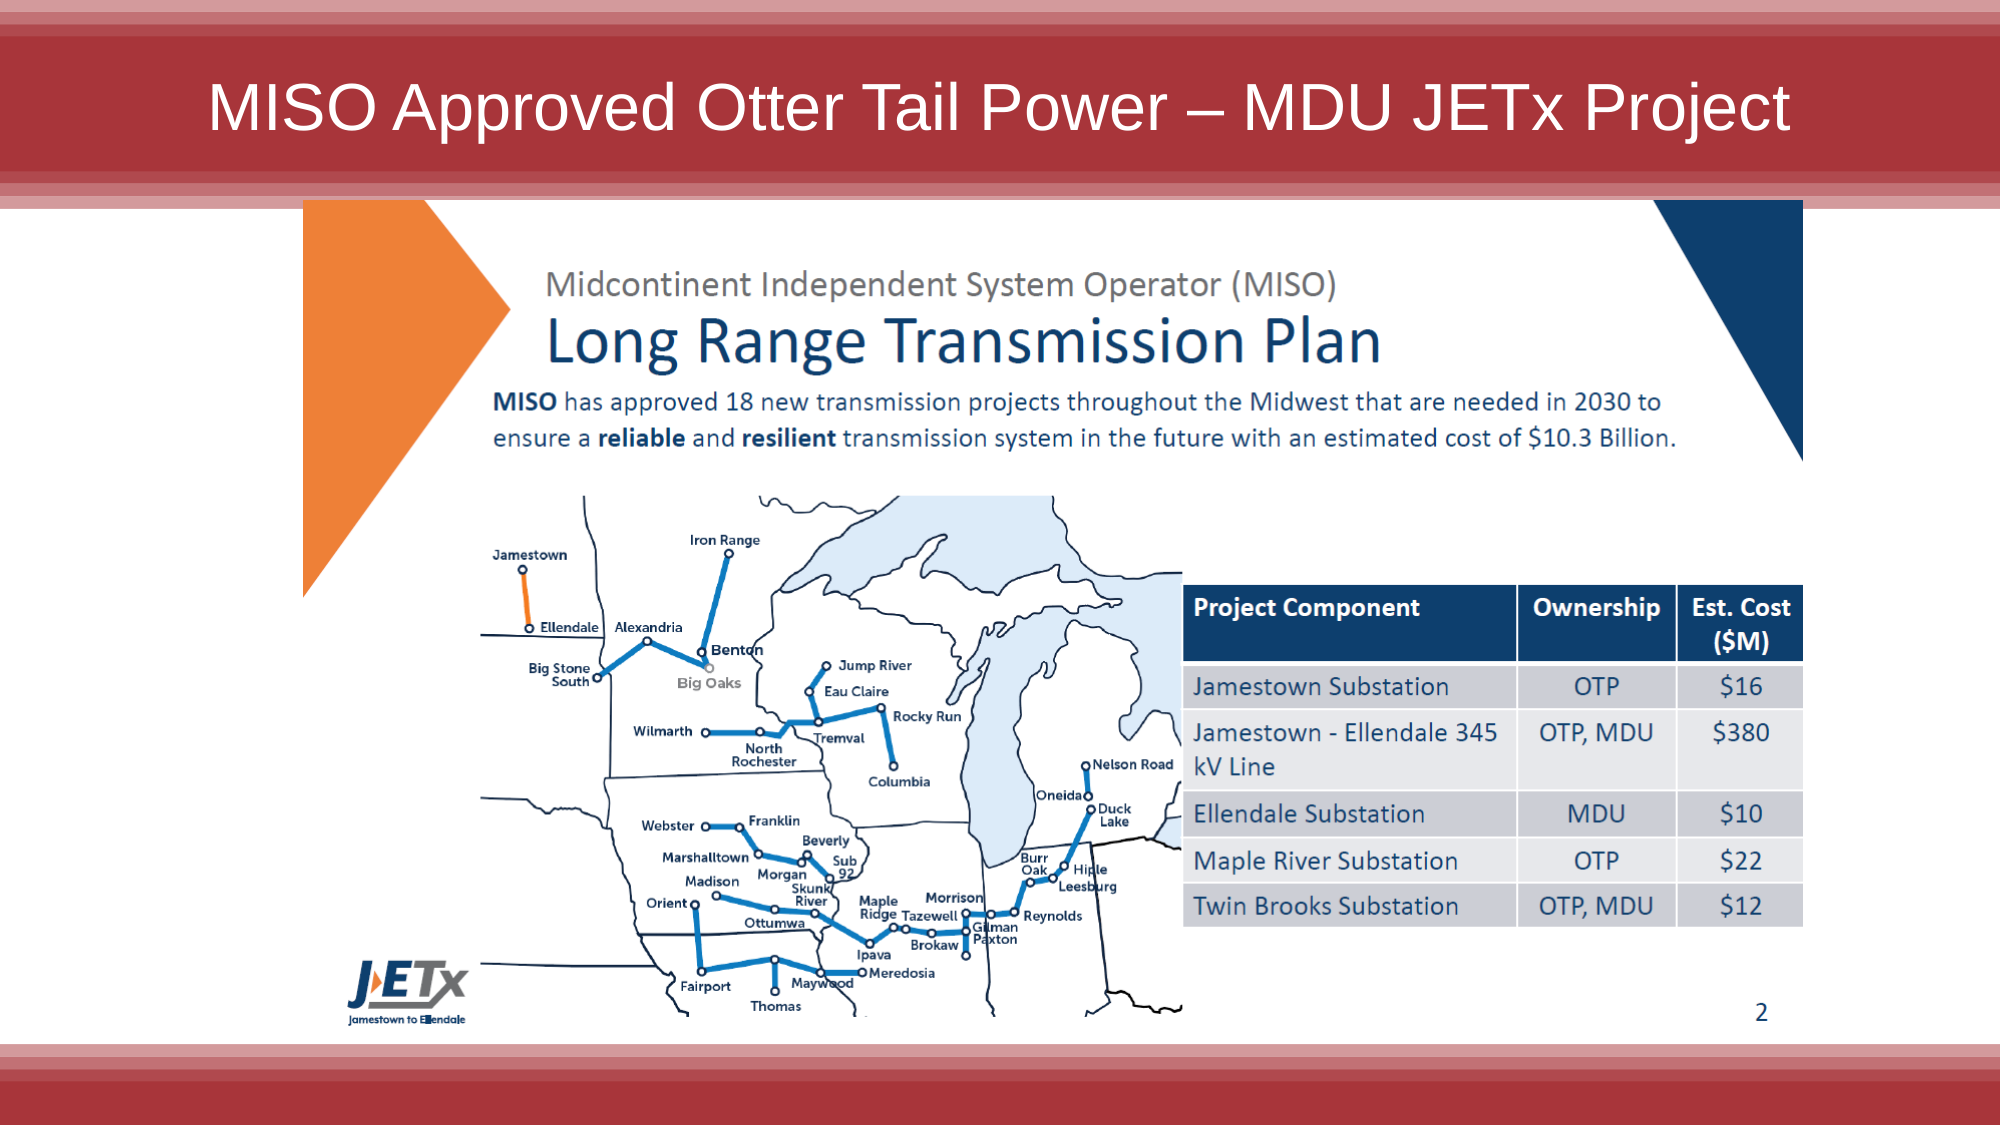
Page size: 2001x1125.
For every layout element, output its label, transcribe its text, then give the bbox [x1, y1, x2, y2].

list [303, 200, 1803, 1044]
list MISO Approved Otter Tail Power – MDU JETx Project [168, 36, 1832, 171]
